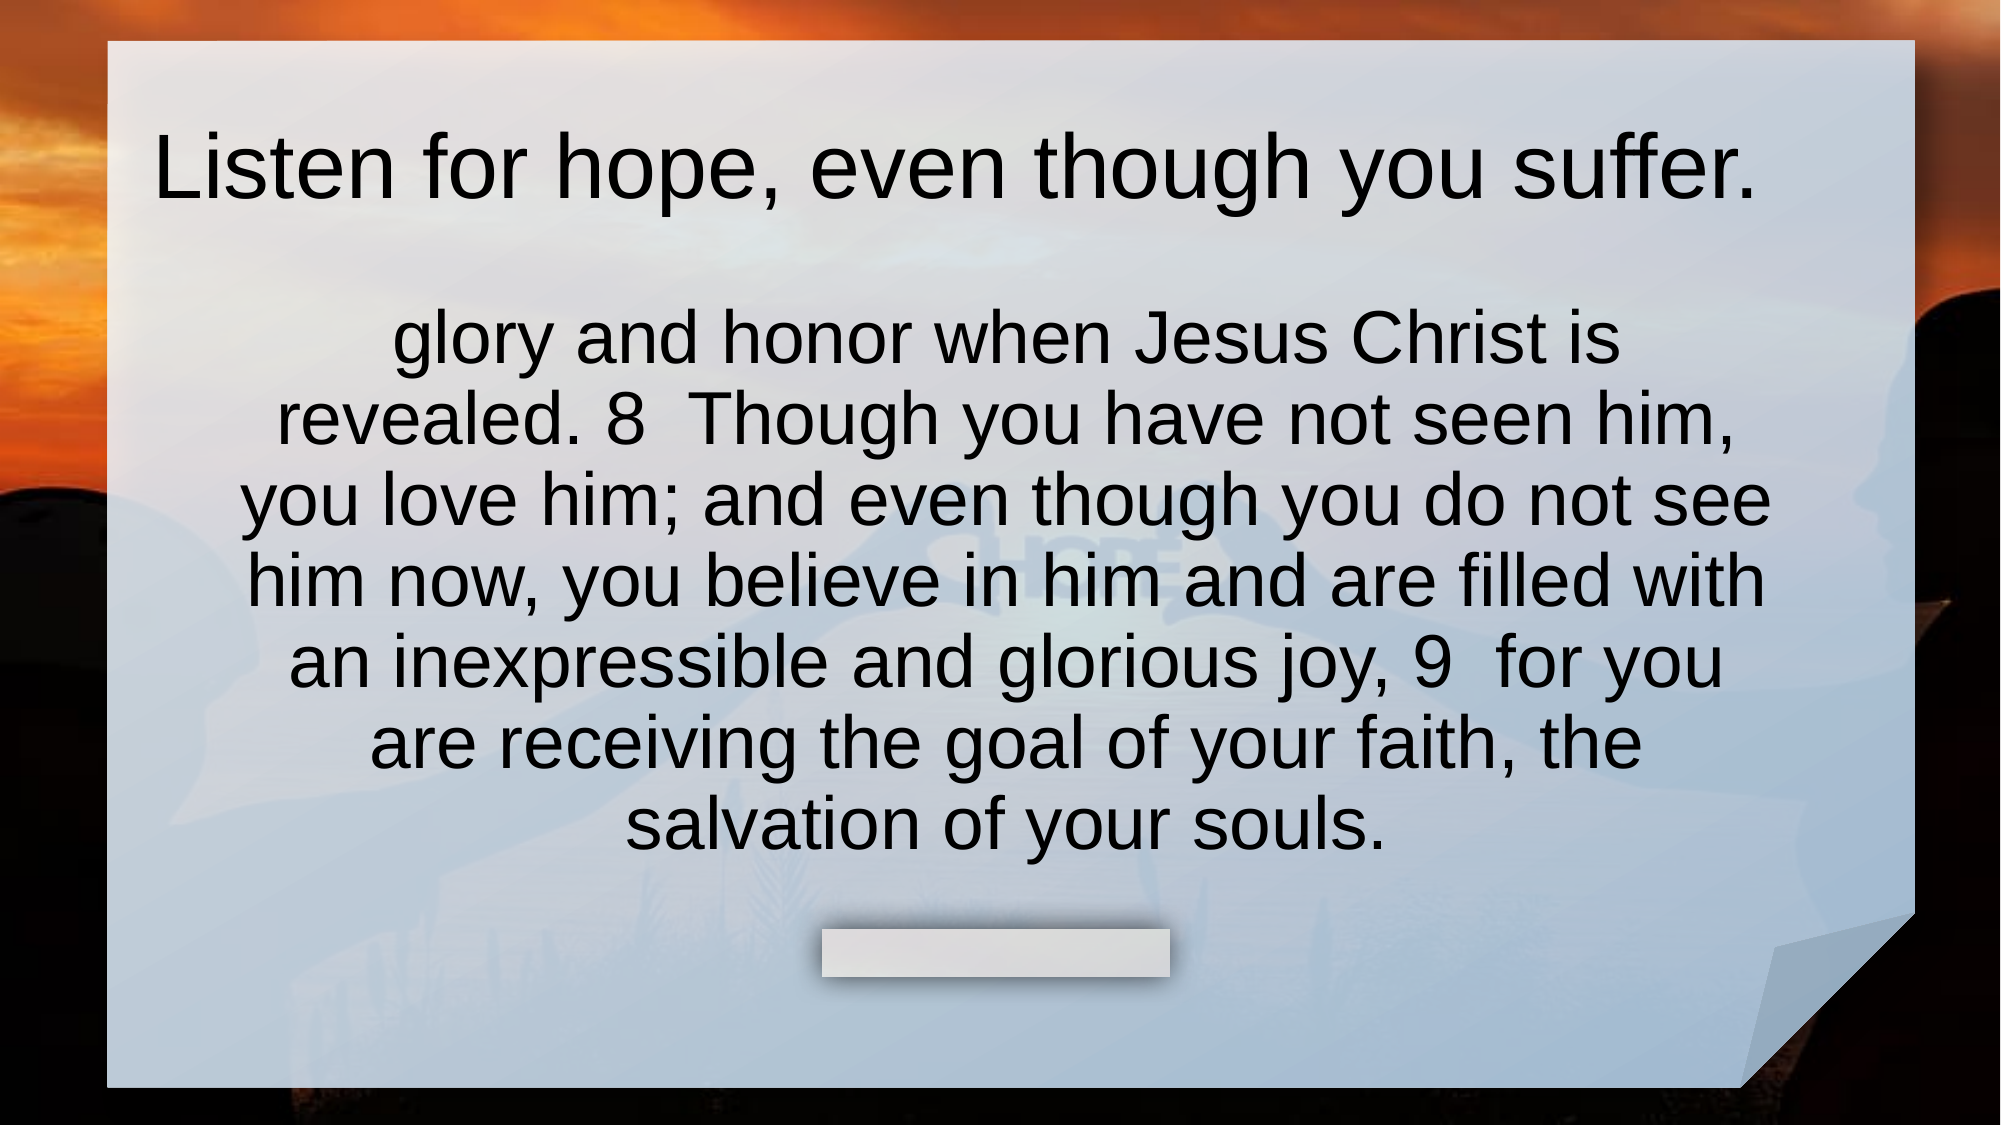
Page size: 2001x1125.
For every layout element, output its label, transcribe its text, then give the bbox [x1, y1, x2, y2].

list glory and honor when Jesus Christ is revealed. 8 Though you have not seen him, you love him; and even though you do not see him now, you believe in him and are filled with an inexpressible and glorious joy, 9 for you are receiving the goal of your faith, the salvation of your souls. [220, 291, 1794, 1005]
title Listen for hope, even though you suffer. [137, 59, 1863, 278]
picture [0, 0, 2001, 1125]
